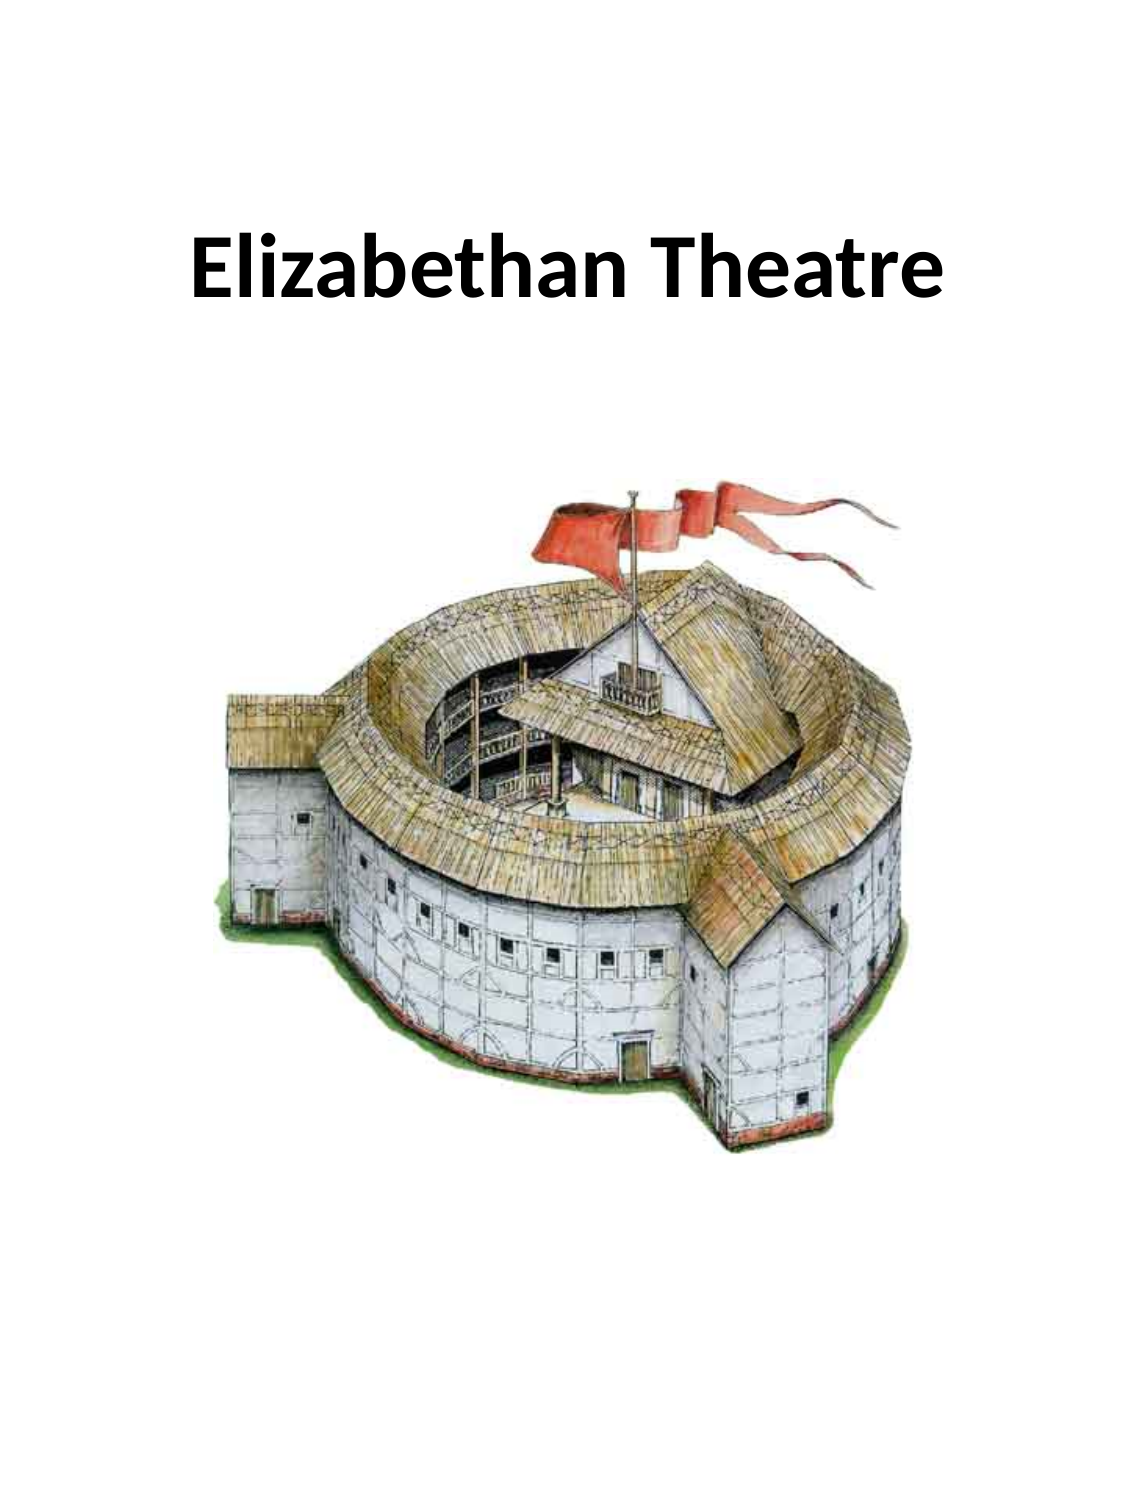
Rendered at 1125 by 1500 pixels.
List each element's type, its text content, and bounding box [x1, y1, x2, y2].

title Elizabethan Theatre [89, 100, 1047, 423]
picture [212, 478, 917, 1157]
